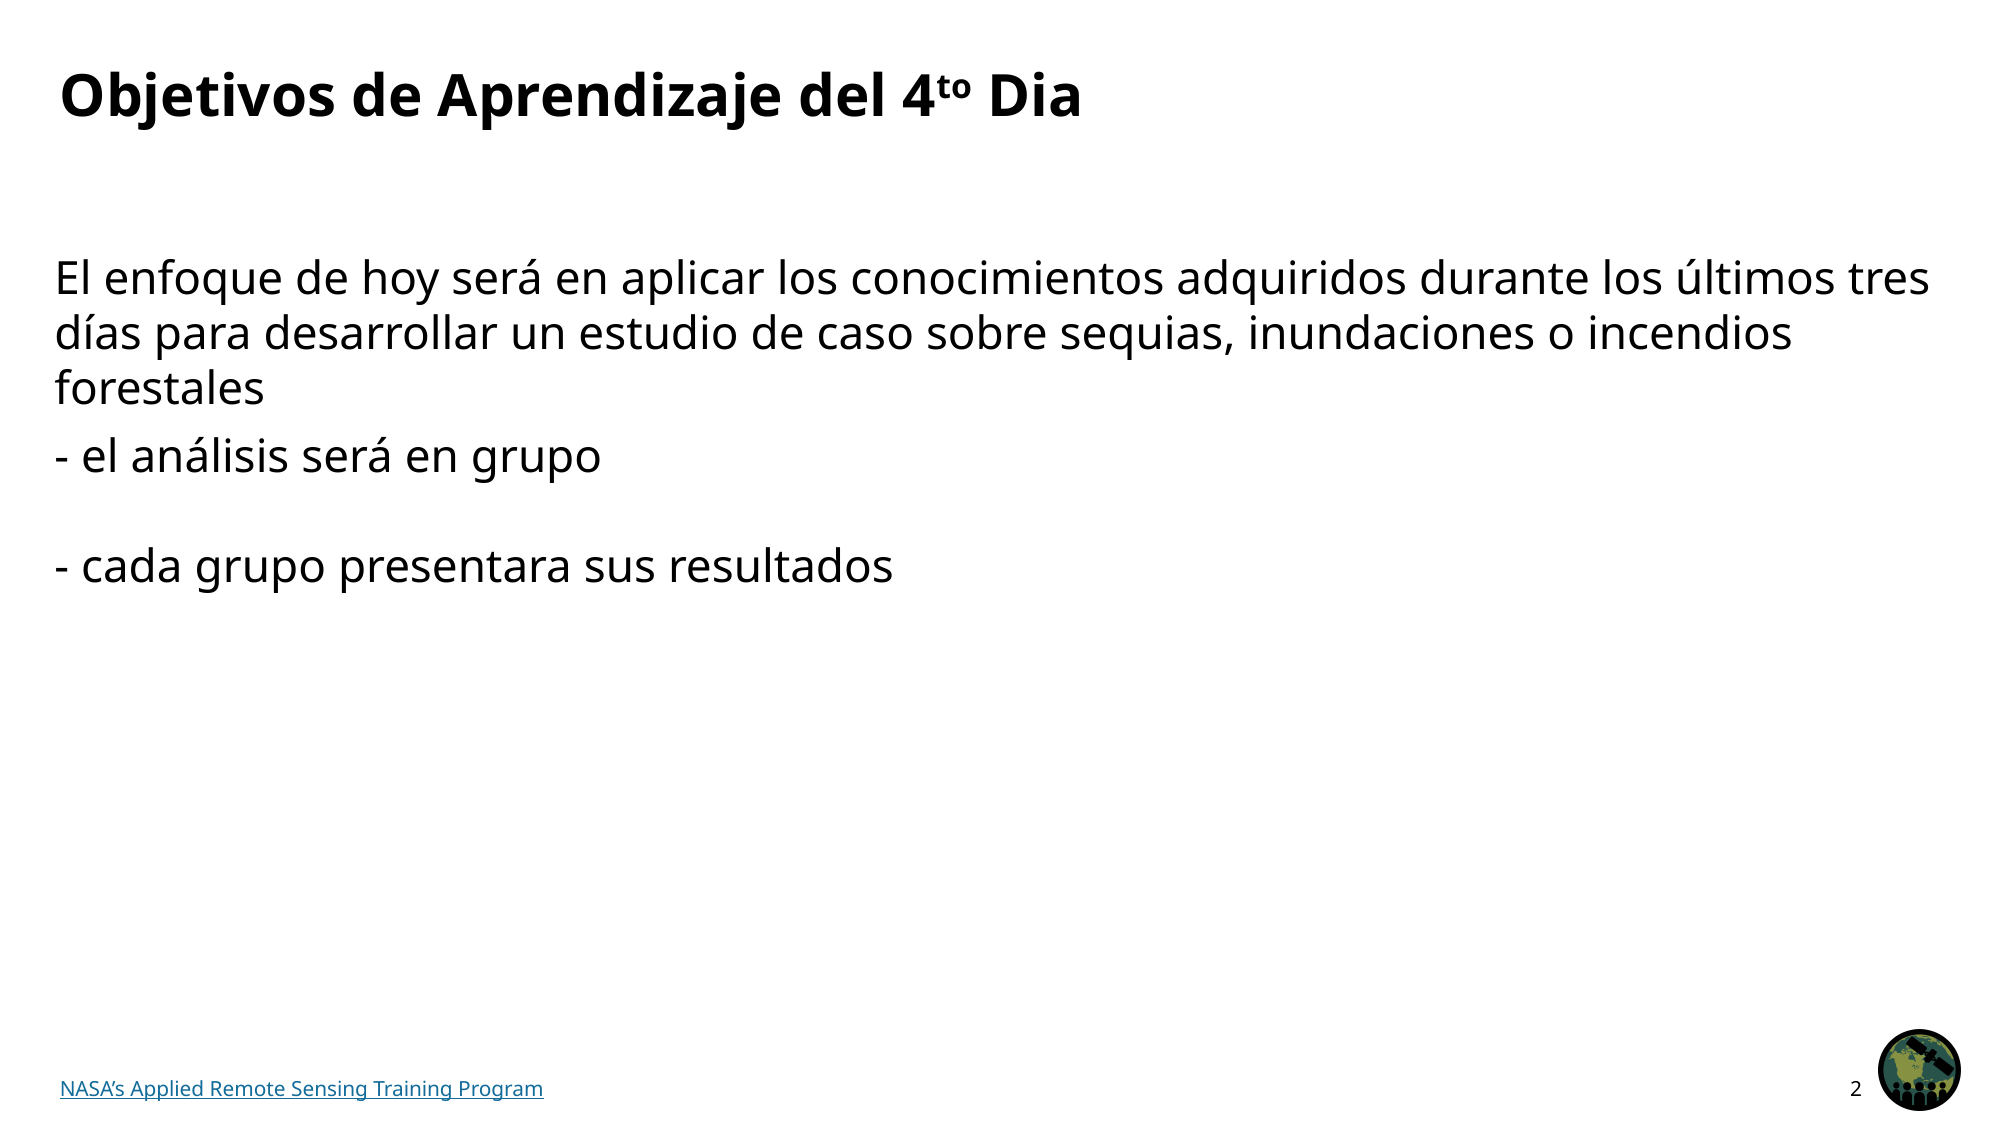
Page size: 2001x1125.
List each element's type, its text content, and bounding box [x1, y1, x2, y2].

picture [1878, 1029, 1961, 1111]
title Objetivos de Aprendizaje del 4to Dia [39, 45, 1961, 140]
text_box El enfoque de hoy será en aplicar los conocimientos adquiridos durante los últimos tres días para desarrollar un estudio de caso sobre sequias, inundaciones o incendios forestales - el análisis será en grupo - cada grupo presentara sus resultados [39, 241, 1984, 599]
